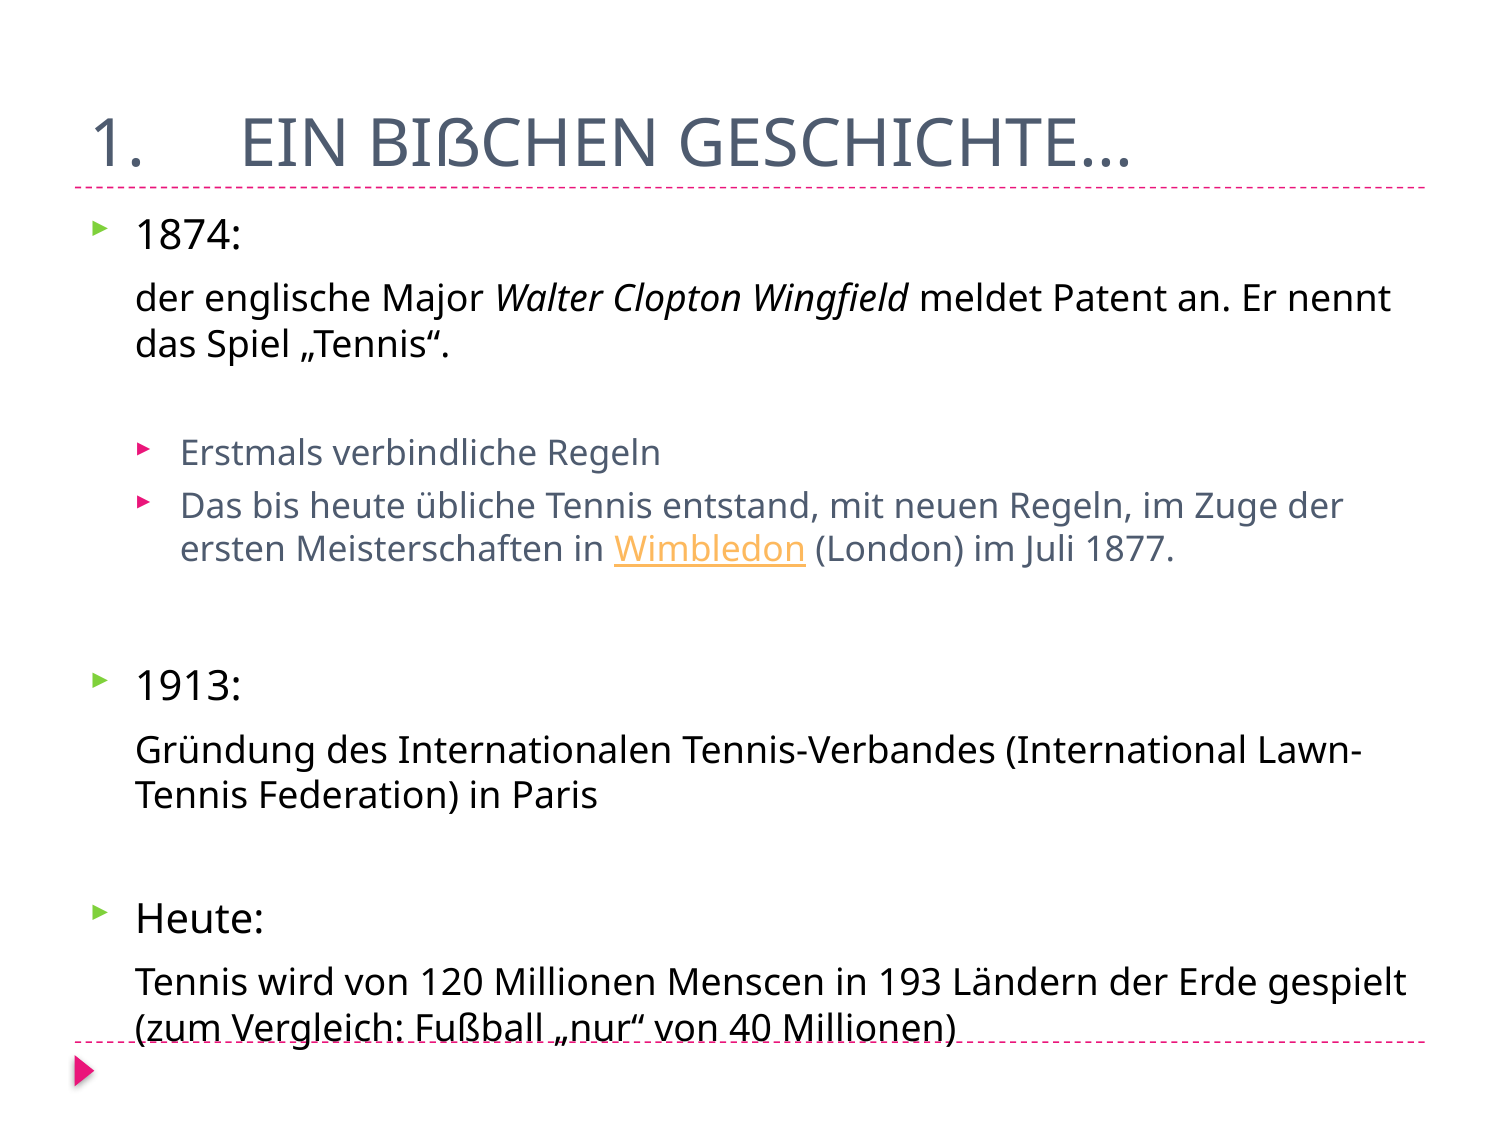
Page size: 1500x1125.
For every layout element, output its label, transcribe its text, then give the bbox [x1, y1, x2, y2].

title 1. Ein bißchen Geschichte... [75, 24, 1425, 188]
list 1874: der englische Major Walter Clopton Wingfield meldet Patent an. Er nennt das Spiel „Tennis“. Erstmals verbindliche Regeln Das bis heute übliche Tennis entstand, mit neuen Regeln, im Zuge der ersten Meisterschaften in Wimbledon (London) im Juli 1877. 1913: Gründung des Internationalen Tennis-Verbandes (International Lawn-Tennis Federation) in Paris Heute: Tennis wird von 120 Millionen Menscen in 193 Ländern der Erde gespielt (zum Vergleich: Fußball „nur“ von 40 Millionen) [75, 200, 1425, 1010]
